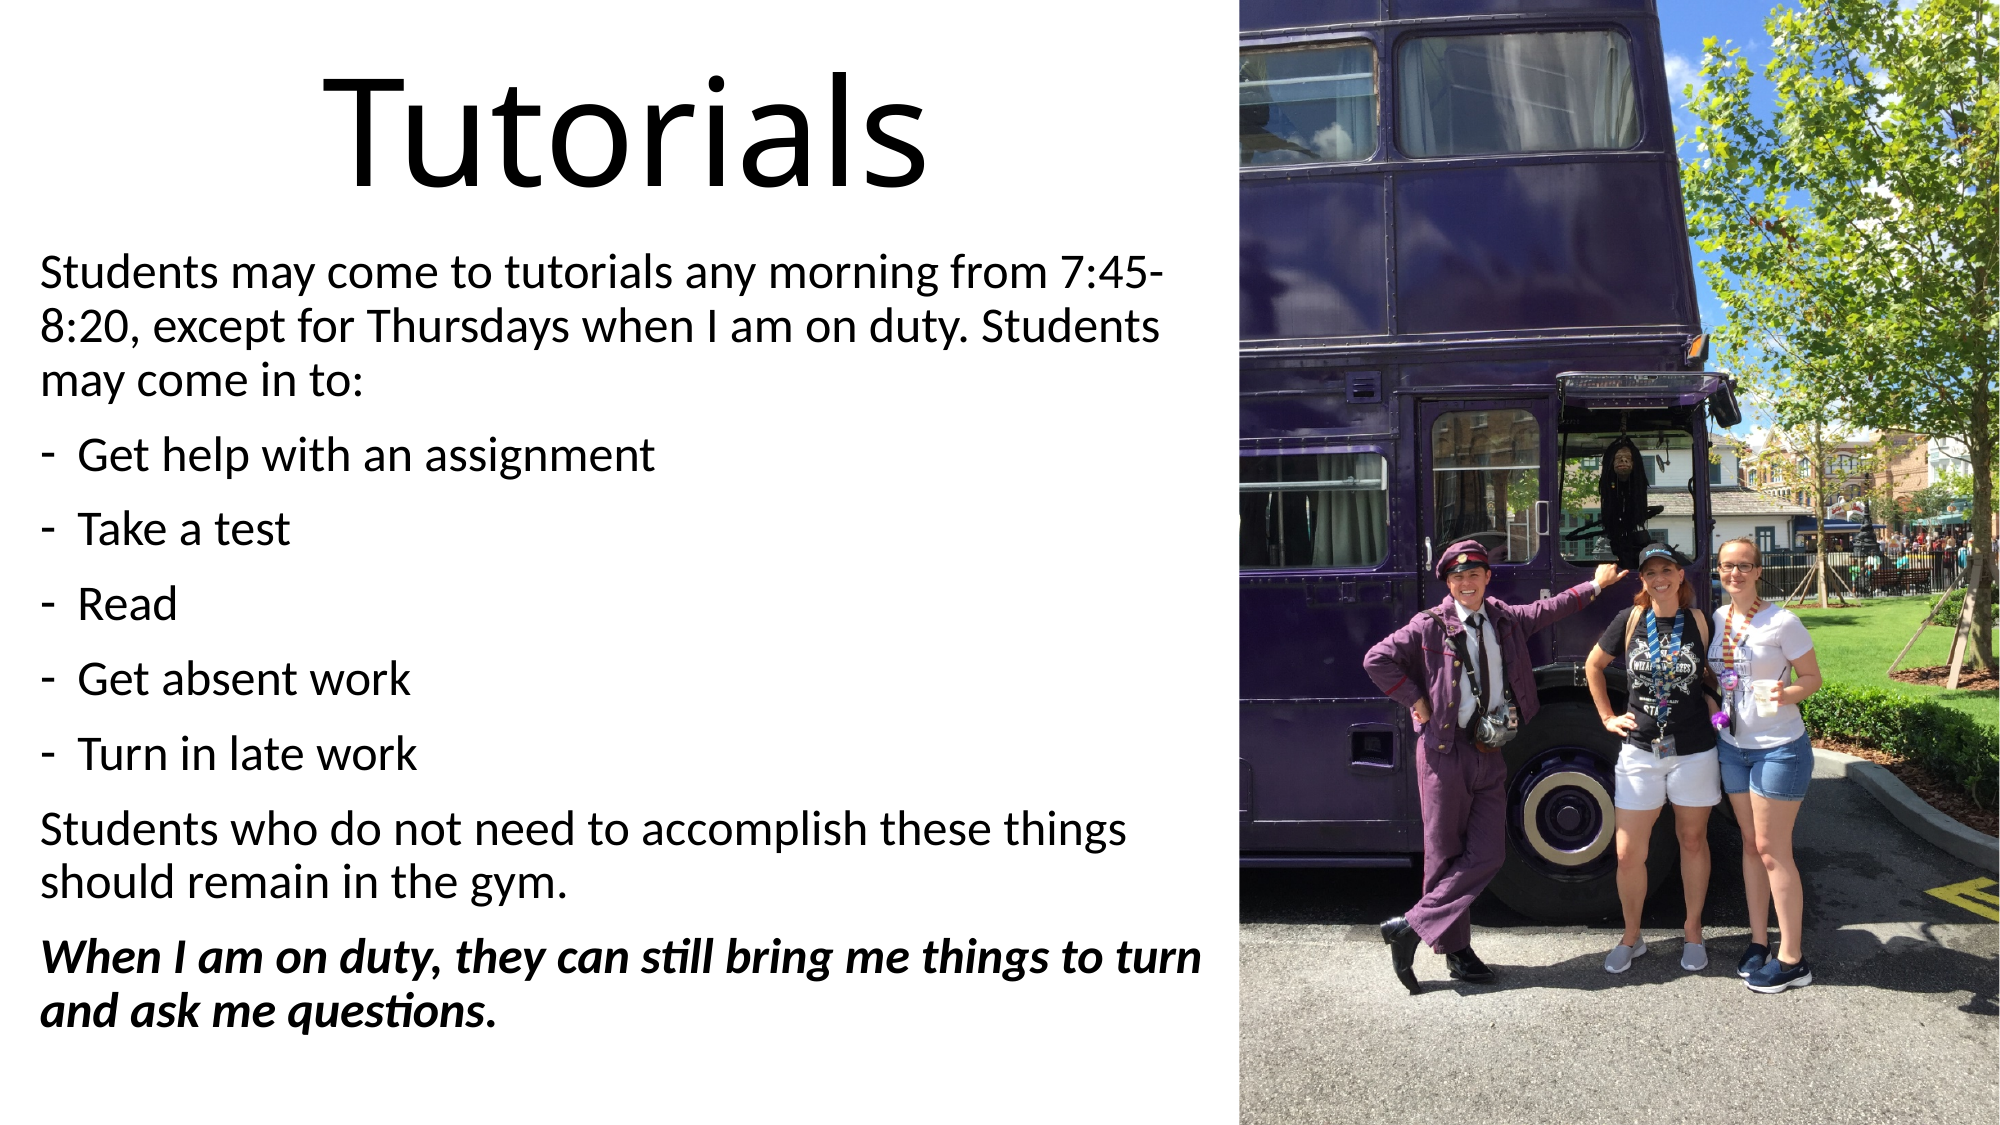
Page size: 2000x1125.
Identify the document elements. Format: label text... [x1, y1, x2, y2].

picture [1056, 1, 2000, 1124]
list Students may come to tutorials any morning from 7:45-8:20, except for Thursdays when I am on duty. Students may come in to: Get help with an assignment Take a test Read Get absent work Turn in late work Students who do not need to accomplish these things should remain in the gym. When I am on duty, they can still bring me things to turn and ask me questions. [24, 237, 1225, 1113]
title Tutorials [106, 0, 1187, 237]
